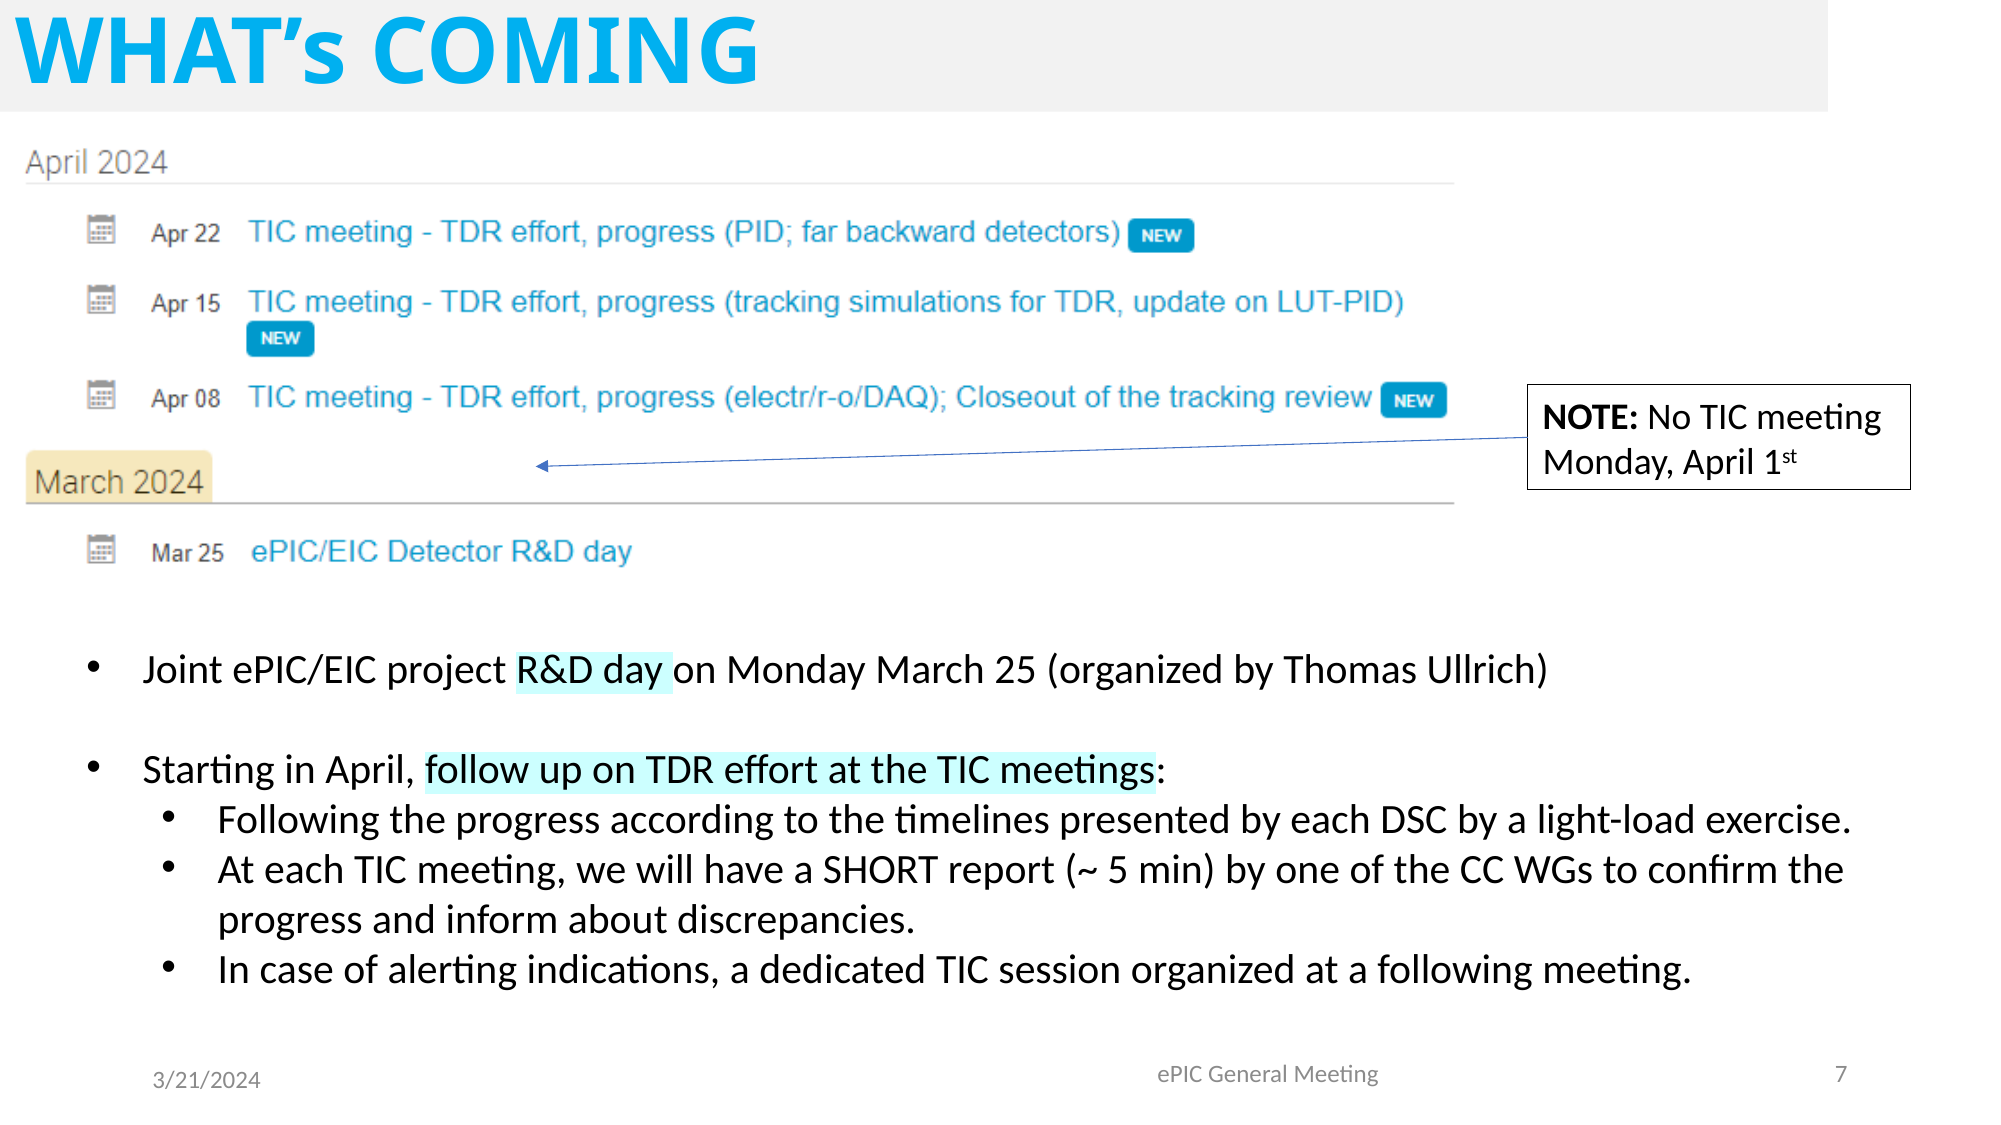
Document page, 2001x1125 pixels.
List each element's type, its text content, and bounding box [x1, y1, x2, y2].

footer ePIC General Meeting [1142, 1042, 1818, 1103]
slide_number 7 [1818, 1042, 1863, 1103]
text_box NOTE: No TIC meeting Monday, April 1st [1527, 384, 1911, 490]
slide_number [137, 1053, 647, 1103]
picture [21, 138, 1494, 580]
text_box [535, 437, 1528, 467]
text_box WHAT’s COMING [0, 0, 1828, 112]
text_box Joint ePIC/EIC project R&D day on Monday March 25 (organized by Thomas Ullrich) Starting in April, follow up on TDR effort at the TIC meetings: Following the progress according to the timelines presented by each DSC by a light-load exercise. At each TIC meeting, we will have a SHORT report (~ 5 min) by one of the CC WGs to confirm the progress and inform about discrepancies. In case of alerting indications, a dedicated TIC session organized at a following meeting. [71, 633, 1911, 1044]
